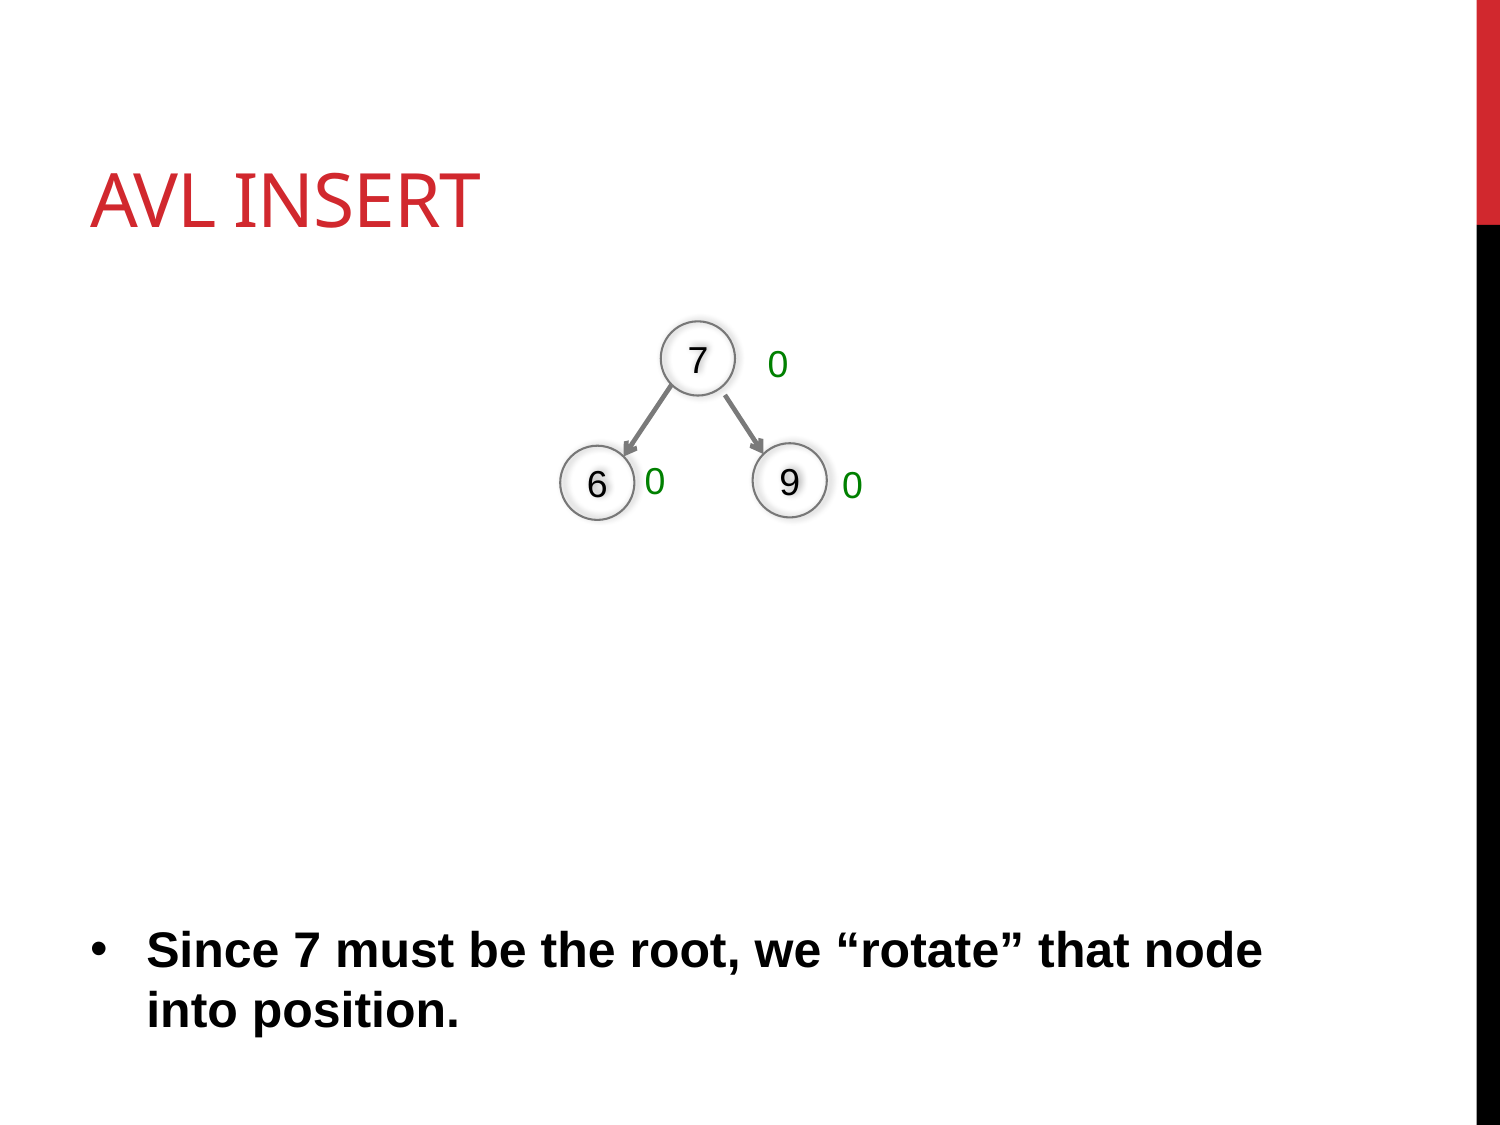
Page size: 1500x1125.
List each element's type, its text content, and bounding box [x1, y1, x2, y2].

text_box 9 [751, 442, 827, 519]
title AVL Insert [75, 25, 1307, 250]
text_box 0 [629, 455, 681, 510]
text_box 0 [753, 332, 804, 392]
text_box 0 [827, 454, 878, 514]
list Since 7 must be the root, we “rotate” that node into position. [75, 910, 1325, 1125]
text_box 7 [659, 320, 737, 397]
text_box 6 [559, 444, 629, 521]
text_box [622, 384, 673, 457]
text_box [724, 394, 764, 455]
